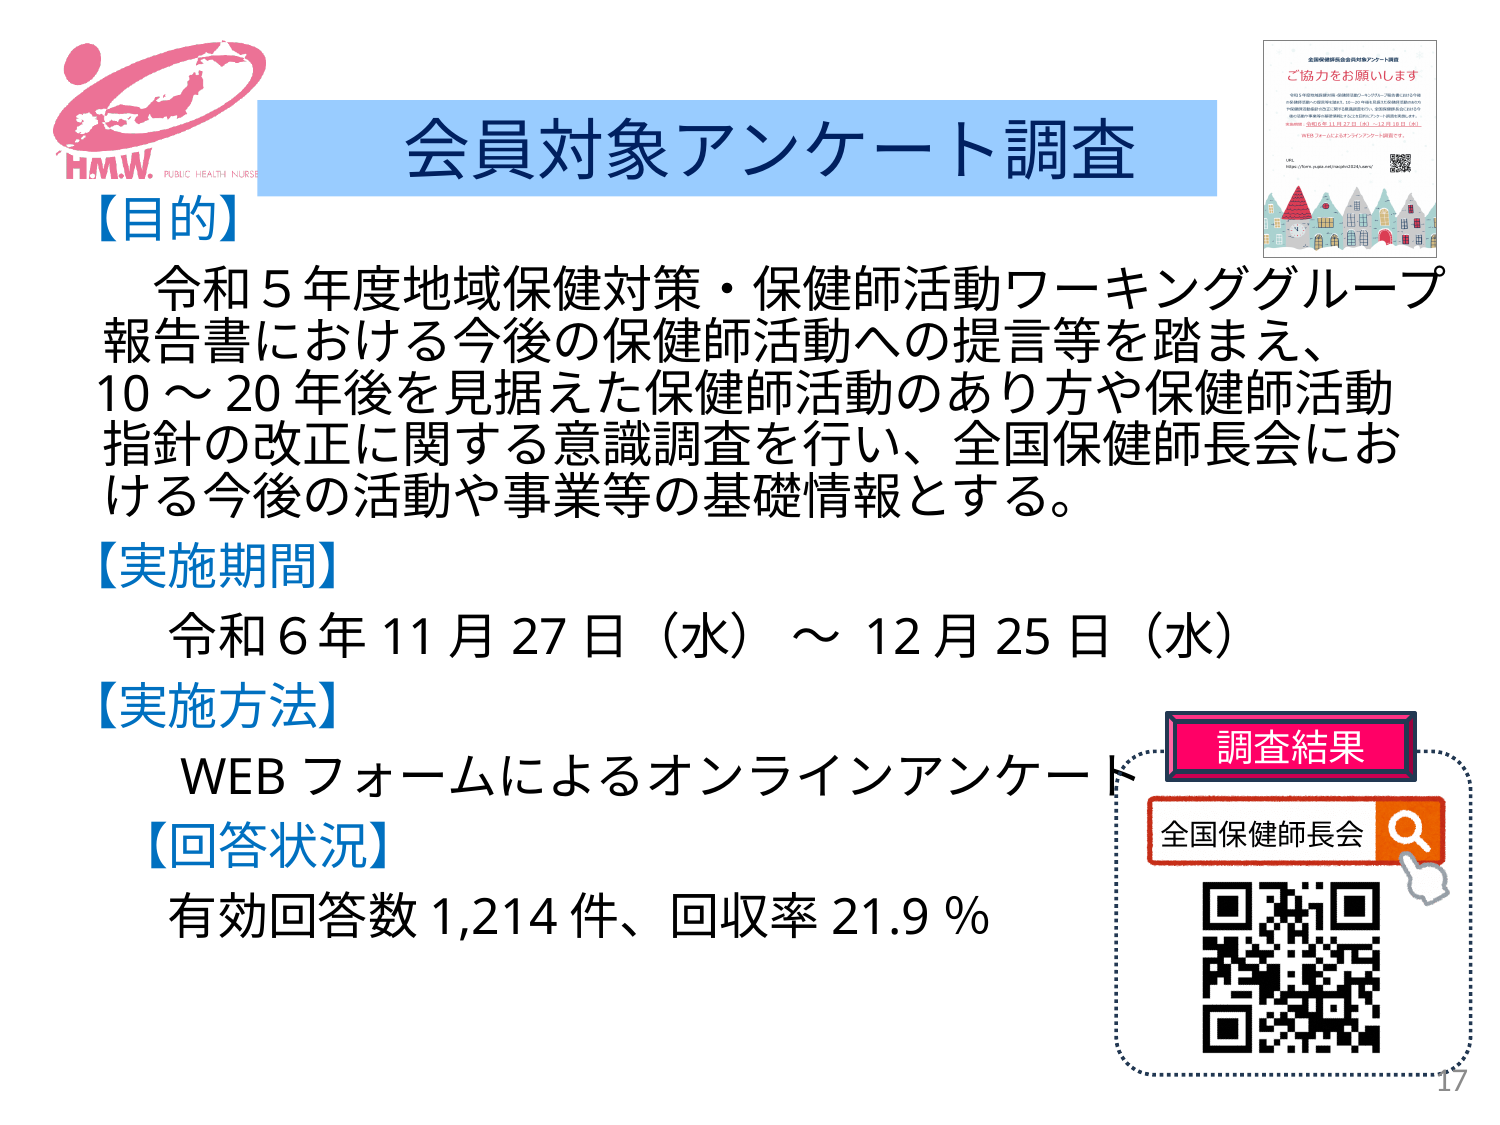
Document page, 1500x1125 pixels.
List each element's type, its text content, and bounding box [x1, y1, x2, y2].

title 会員対象アンケート調査 [269, 99, 1218, 179]
picture [1262, 40, 1437, 258]
slide_number 17 [1471, 925, 1479, 971]
text_box [1114, 749, 1473, 1076]
table_header 支部・会員（代議員） [1169, 720, 1173, 773]
text_box 調査結果 [1165, 711, 1417, 782]
text_box 17 [1145, 1047, 1484, 1108]
list 【目的】 令和５年度地域保健対策・保健師活動ワーキンググループ 報告書における今後の保健師活動への提言等を踏まえ、 10～20年後を見据えた保健師活動のあり方や保健師活動 指針の改正に関する意識調査を行い、全国保健師長会にお ける今後の活動や事業等の基礎情報とする。 【実施期間】 令和６年11月27日（水） ～ 12月25日（水） 【実施方法】 WEBフォームによるオンラインアンケート 【回答状況】 有効回答数1,214件、回収率21.9％ [52, 179, 1471, 1059]
picture [52, 40, 266, 180]
table_header 元データ [1173, 715, 1409, 719]
picture [1137, 790, 1456, 1059]
